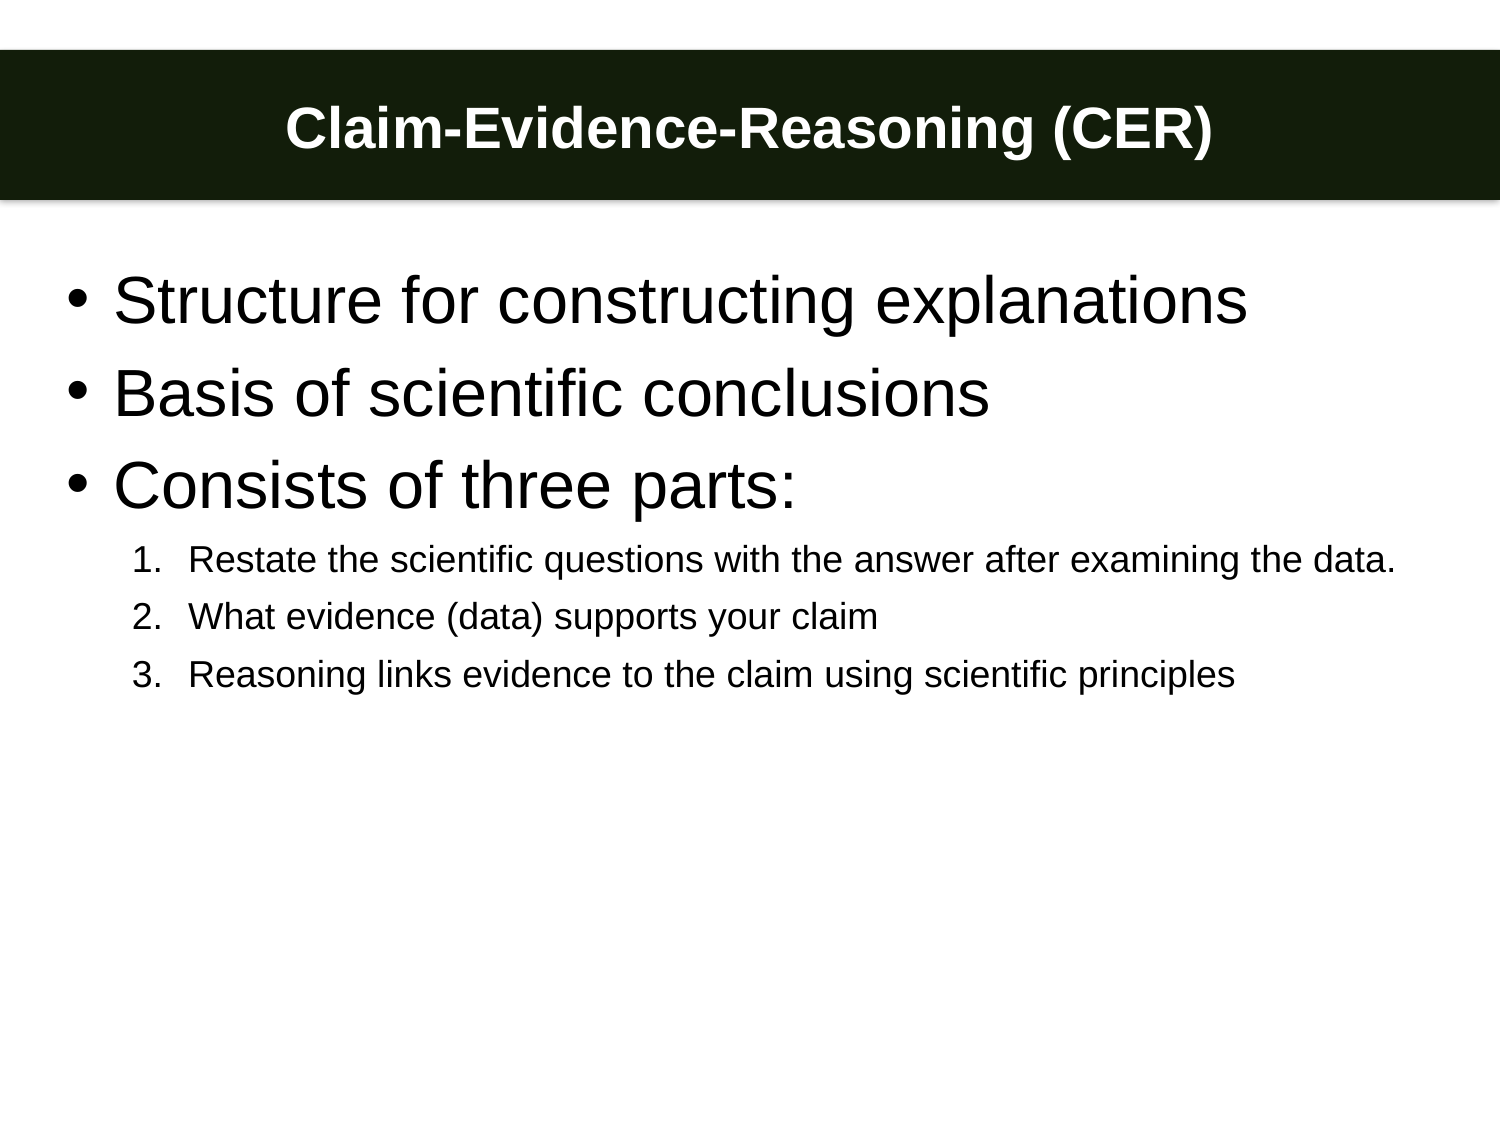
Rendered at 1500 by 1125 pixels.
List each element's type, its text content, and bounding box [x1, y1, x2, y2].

text_box Structure for constructing explanations Basis of scientific conclusions Consists of three parts: Restate the scientific questions with the answer after examining the data. What evidence (data) supports your claim Reasoning links evidence to the claim using scientific principles [51, 249, 1464, 765]
text_box [0, 49, 1500, 201]
text_box Claim-Evidence-Reasoning (CER) _ [93, 64, 1407, 202]
